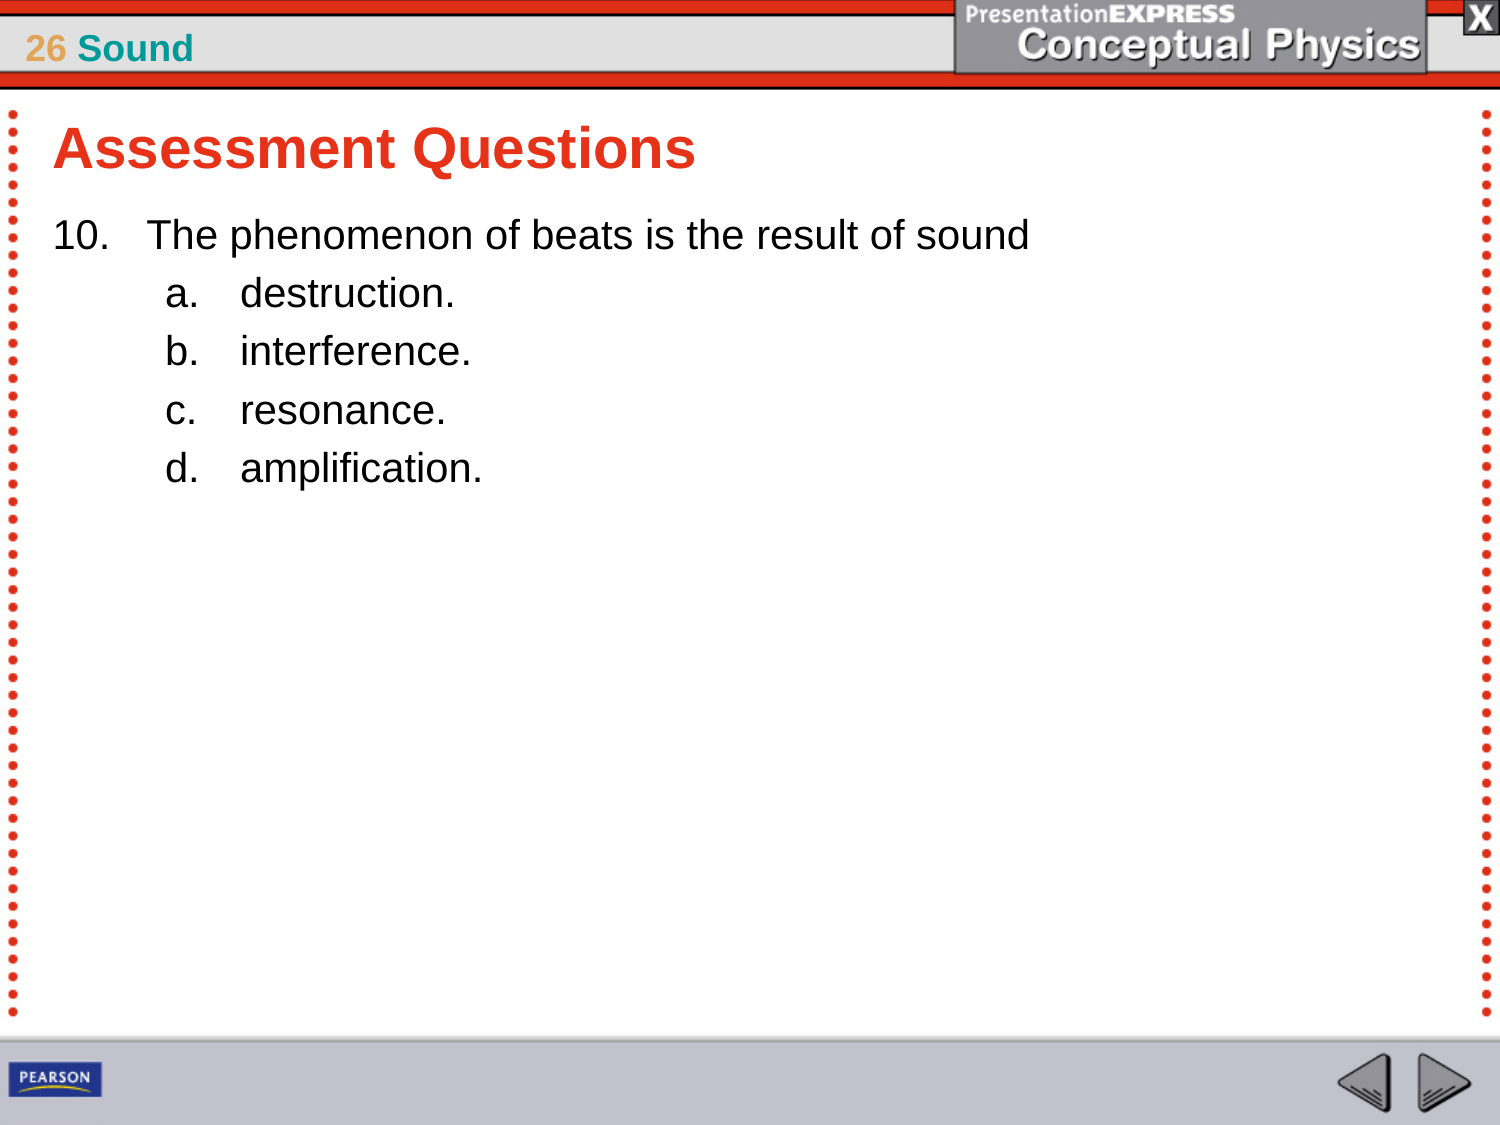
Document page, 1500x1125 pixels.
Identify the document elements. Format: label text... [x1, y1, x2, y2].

text_box Assessment Questions [37, 102, 1038, 188]
picture [0, 0, 1500, 1125]
text_box The phenomenon of beats is the result of sound destruction. interference. resonance. amplification. [37, 199, 1463, 555]
